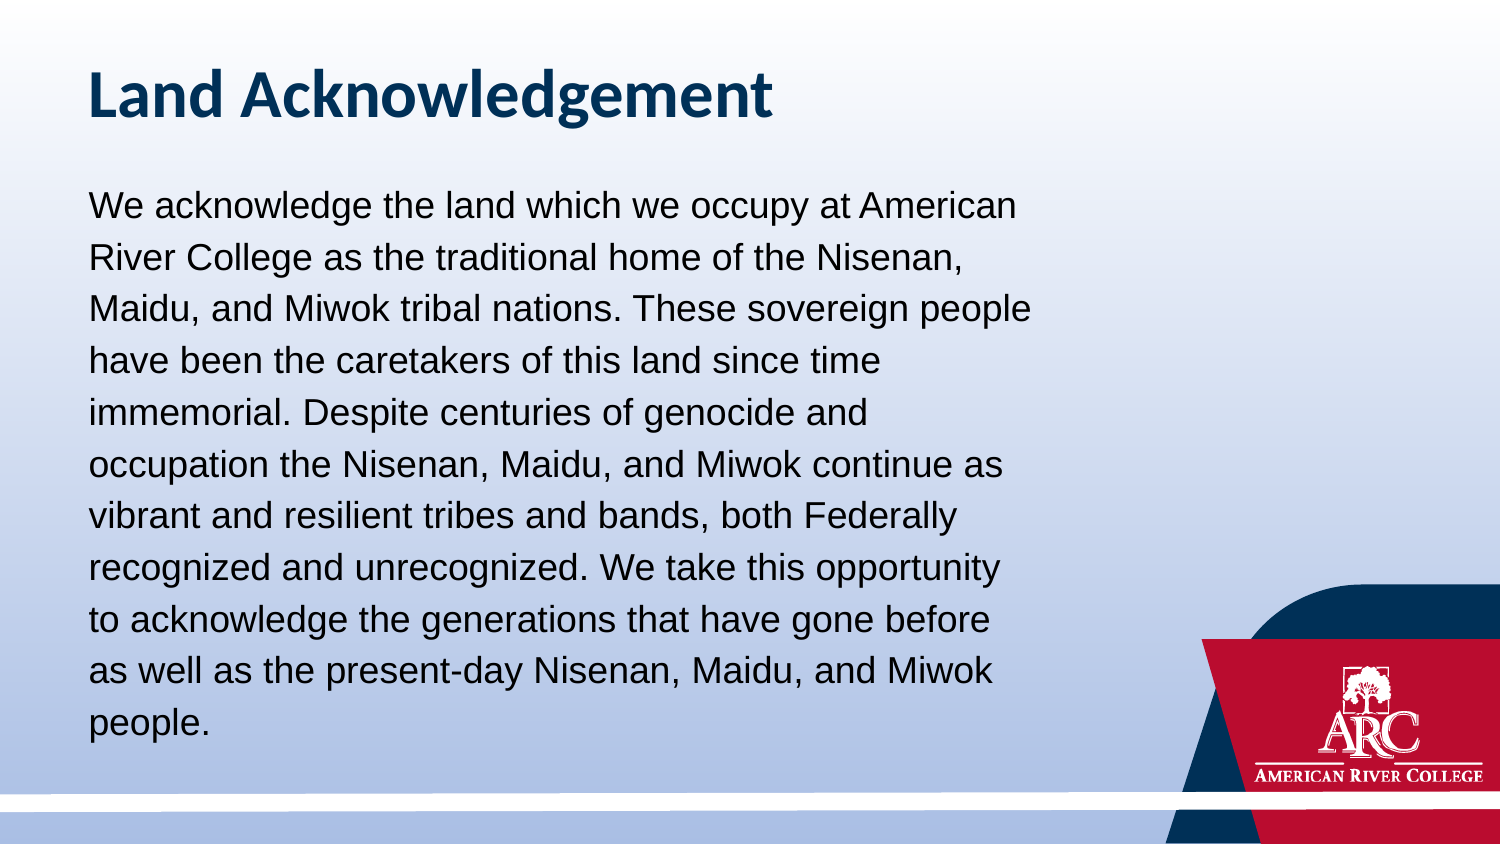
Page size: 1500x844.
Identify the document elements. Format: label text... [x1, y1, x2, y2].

picture [1254, 666, 1483, 782]
list We acknowledge the land which we occupy at American River College as the traditional home of the Nisenan, Maidu, and Miwok tribal nations. These sovereign people have been the caretakers of this land since time immemorial. Despite centuries of genocide and occupation the Nisenan, Maidu, and Miwok continue as vibrant and resilient tribes and bands, both Federally recognized and unrecognized. We take this opportunity to acknowledge the generations that have gone before as well as the present-day Nisenan, Maidu, and Miwok people. [77, 168, 1048, 570]
title Land Acknowledgement [77, 33, 1048, 157]
